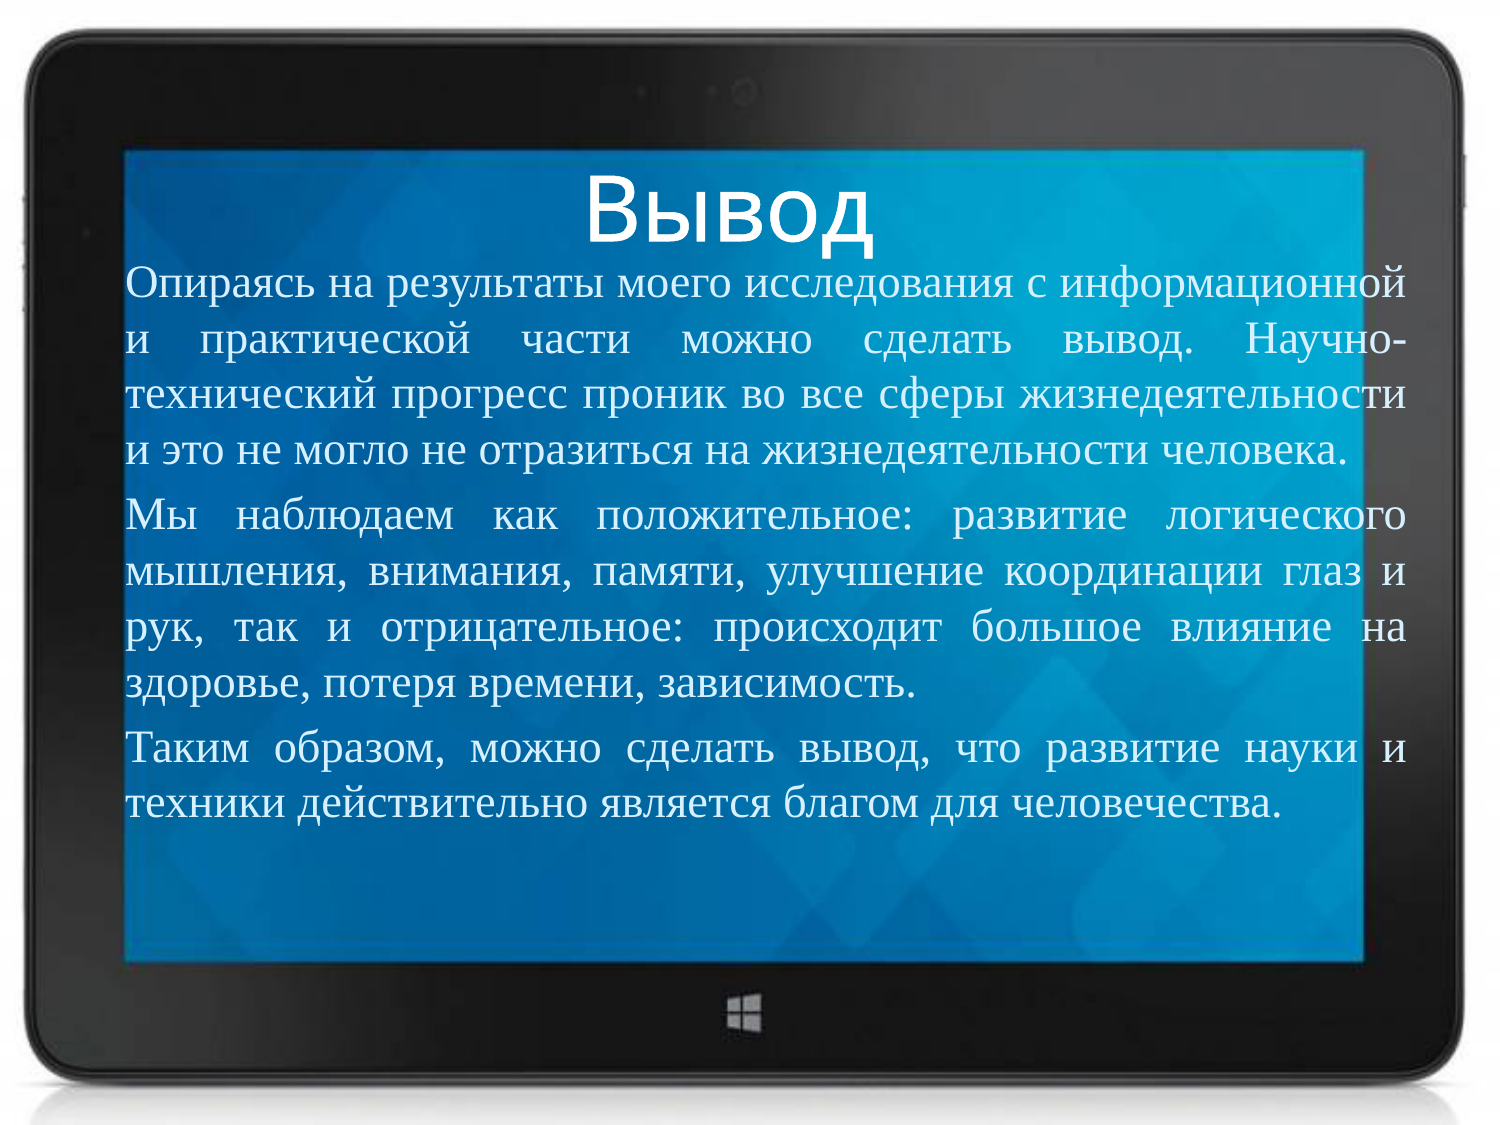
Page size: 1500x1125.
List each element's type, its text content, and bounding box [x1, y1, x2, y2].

title Вывод [53, 101, 1404, 308]
list Опираясь на результаты моего исследования с информационной и практической части можно сделать вывод. Научно-технический прогресс проник во все сферы жизнедеятельности и это не могло не отразиться на жизнедеятельности человека. Мы наблюдаем как положительное: развитие логического мышления, внимания, памяти, улучшение координации глаз и рук, так и отрицательное: происходит большое влияние на здоровье, потеря времени, зависимость. Таким образом, можно сделать вывод, что развитие науки и техники действительно является благом для человечества. [64, 243, 1424, 953]
picture [0, 0, 1500, 1125]
